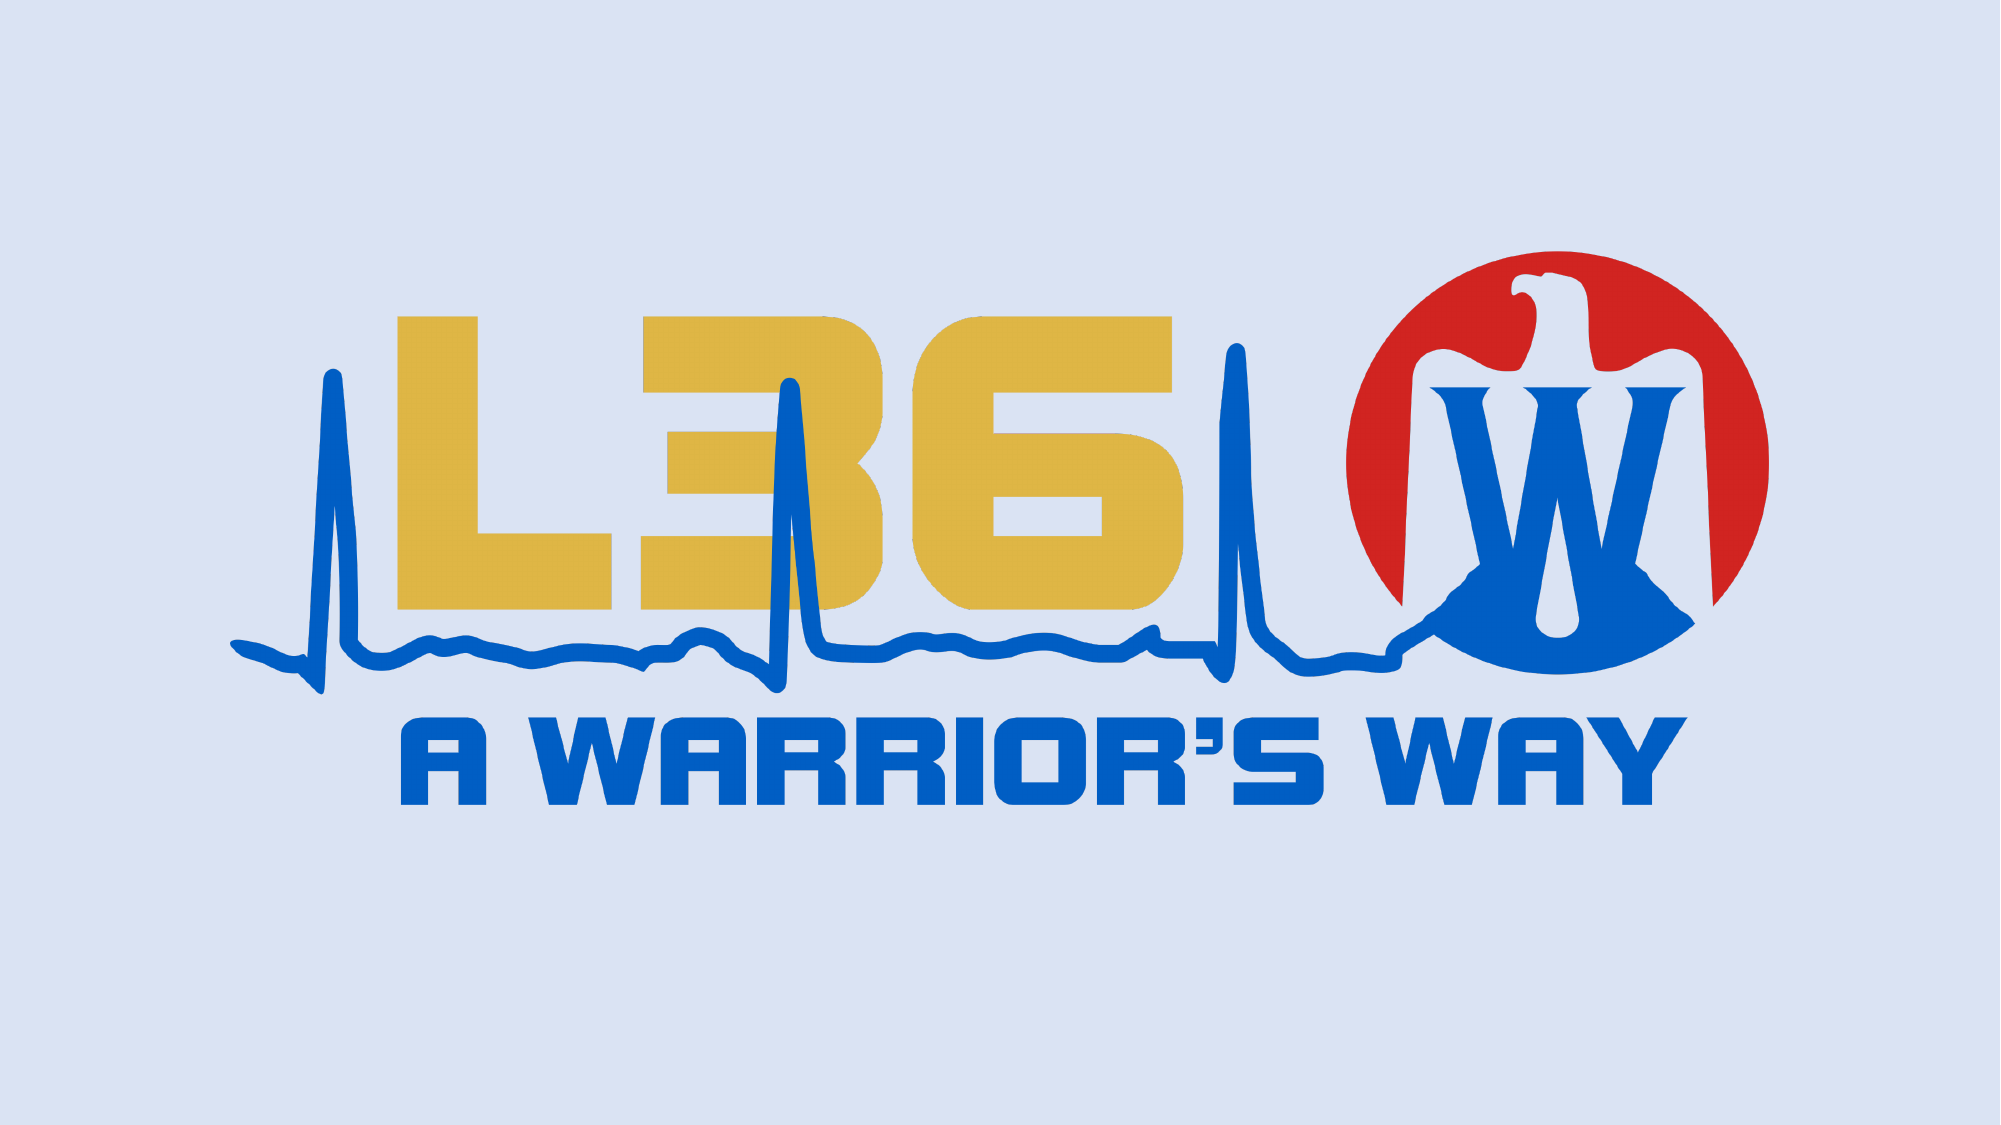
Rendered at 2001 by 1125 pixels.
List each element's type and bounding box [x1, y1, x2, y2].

picture [230, 251, 1769, 806]
